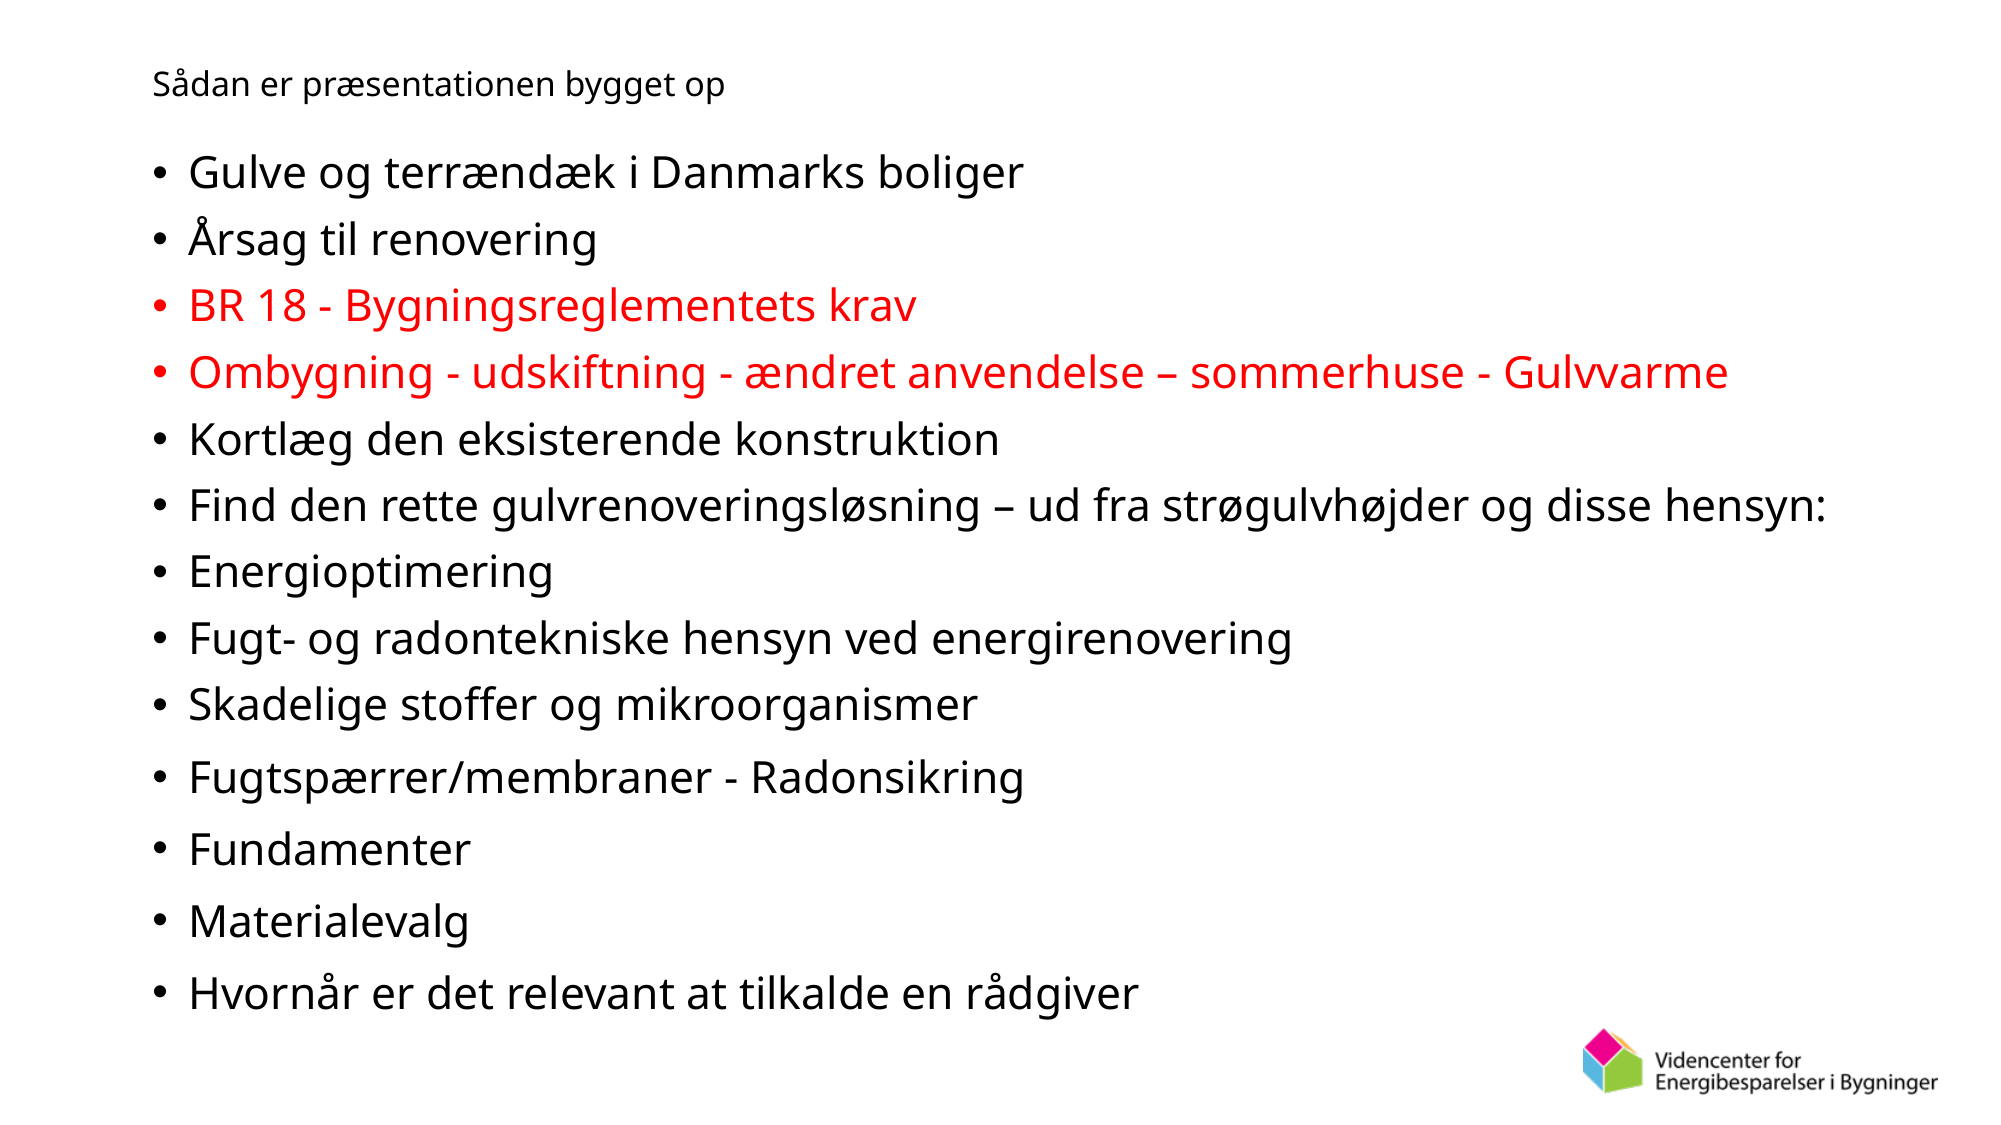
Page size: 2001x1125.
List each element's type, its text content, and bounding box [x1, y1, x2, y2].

title Sådan er præsentationen bygget op [137, 59, 1863, 112]
list Gulve og terrændæk i Danmarks boliger Årsag til renovering BR 18 - Bygningsreglementets krav Ombygning - udskiftning - ændret anvendelse – sommerhuse - Gulvvarme Kortlæg den eksisterende konstruktion Find den rette gulvrenoveringsløsning – ud fra strøgulvhøjder og disse hensyn: Energioptimering Fugt- og radontekniske hensyn ved energirenovering Skadelige stoffer og mikroorganismer Fugtspærrer/membraner - Radonsikring Fundamenter Materialevalg Hvornår er det relevant at tilkalde en rådgiver [137, 143, 1863, 1083]
picture [1583, 1028, 1938, 1095]
